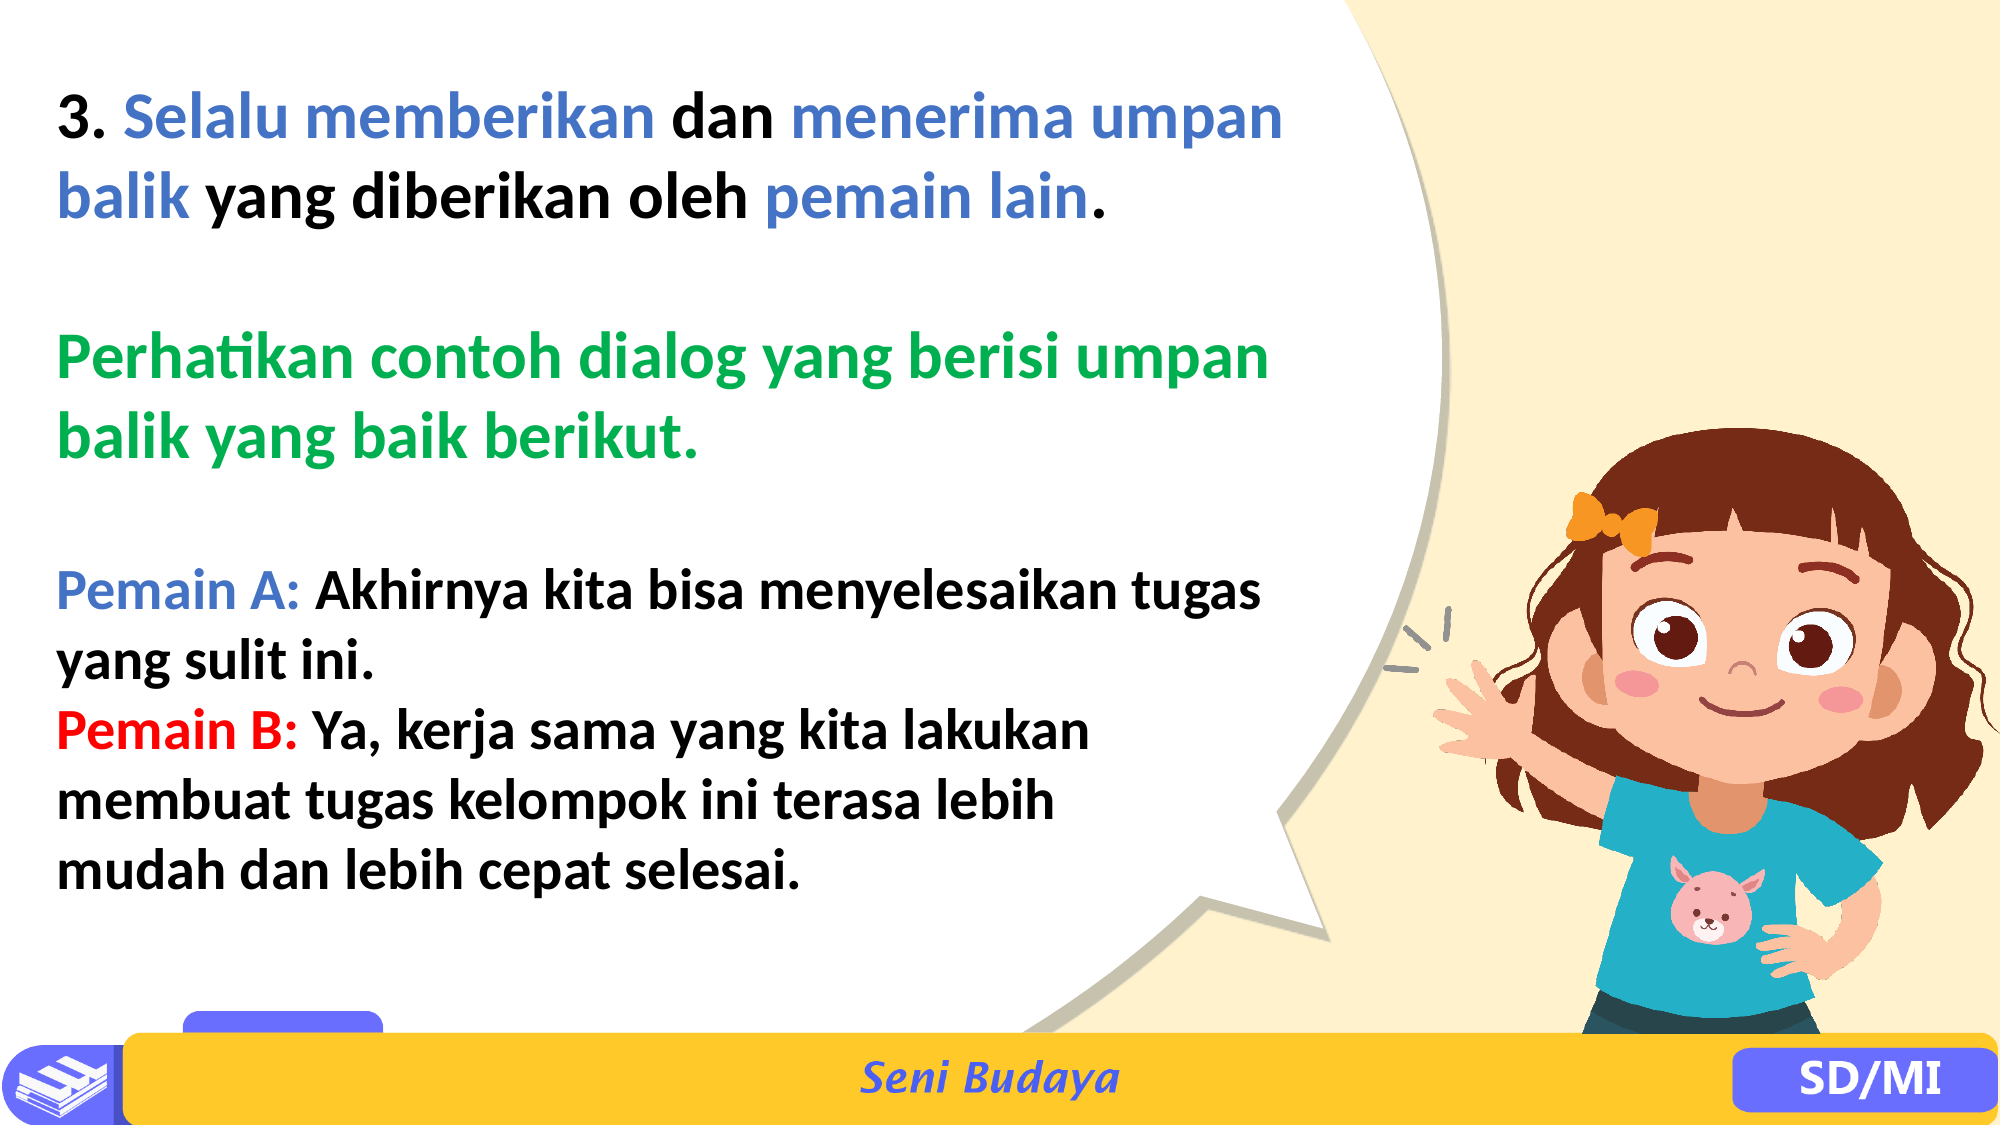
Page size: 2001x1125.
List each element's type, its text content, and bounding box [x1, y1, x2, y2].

picture [2, 428, 2000, 1125]
text_box 3. Selalu memberikan dan menerima umpan balik yang diberikan oleh pemain lain. Perhatikan contoh dialog yang berisi umpan balik yang baik berikut. Pemain A: Akhirnya kita bisa menyelesaikan tugas yang sulit ini. Pemain B: Ya, kerja sama yang kita lakukan membuat tugas kelompok ini terasa lebih mudah dan lebih cepat selesai. [41, 64, 1332, 909]
